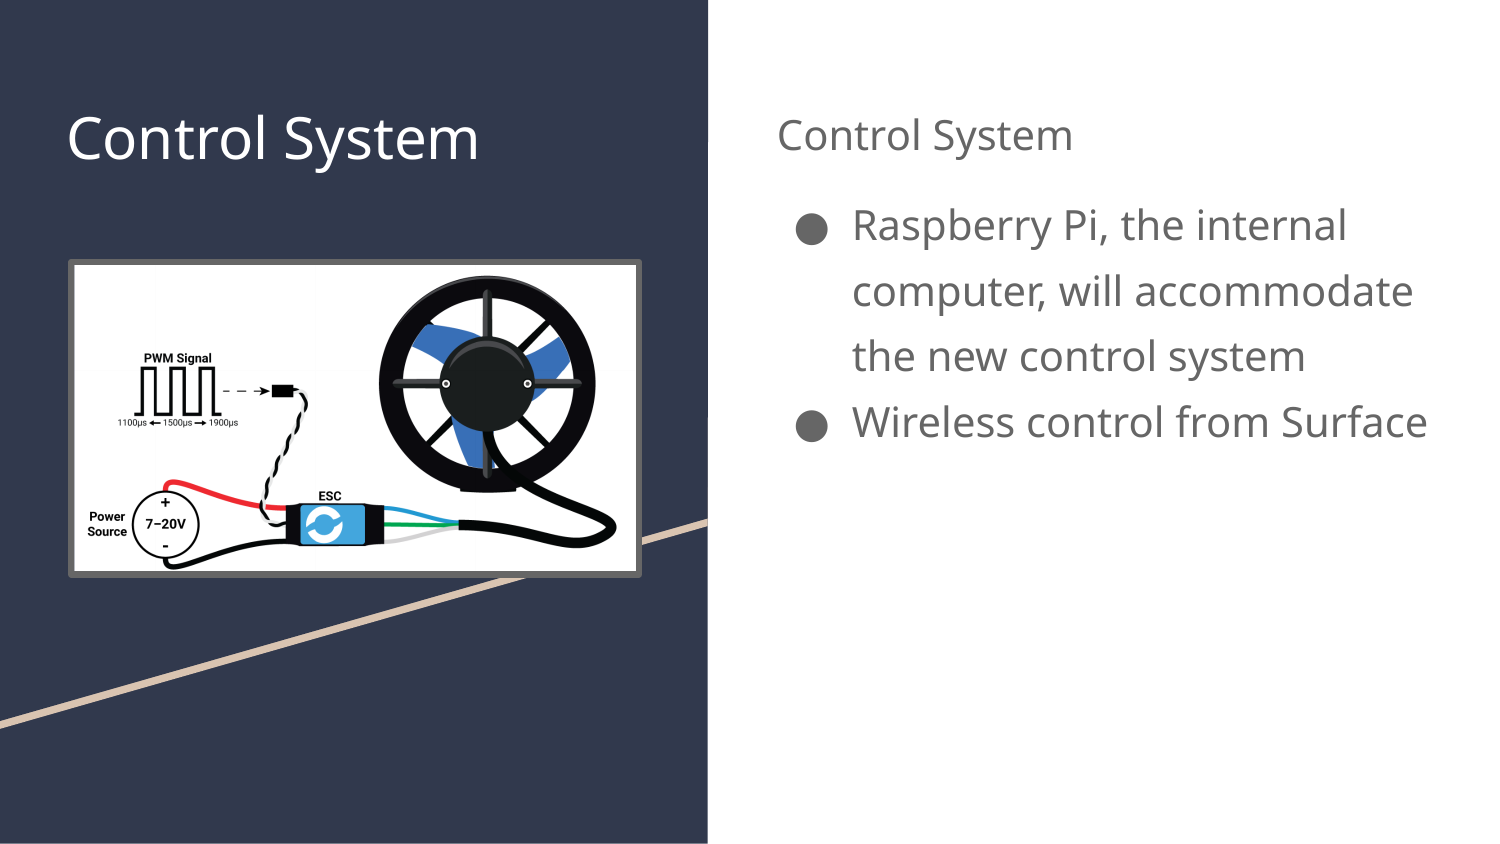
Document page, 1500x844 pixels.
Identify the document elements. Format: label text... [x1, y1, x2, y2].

list Control System Raspberry Pi, the internal computer, will accommodate the new control system Wireless control from Surface [761, 82, 1446, 755]
picture [74, 264, 637, 572]
title Control System [51, 82, 660, 494]
